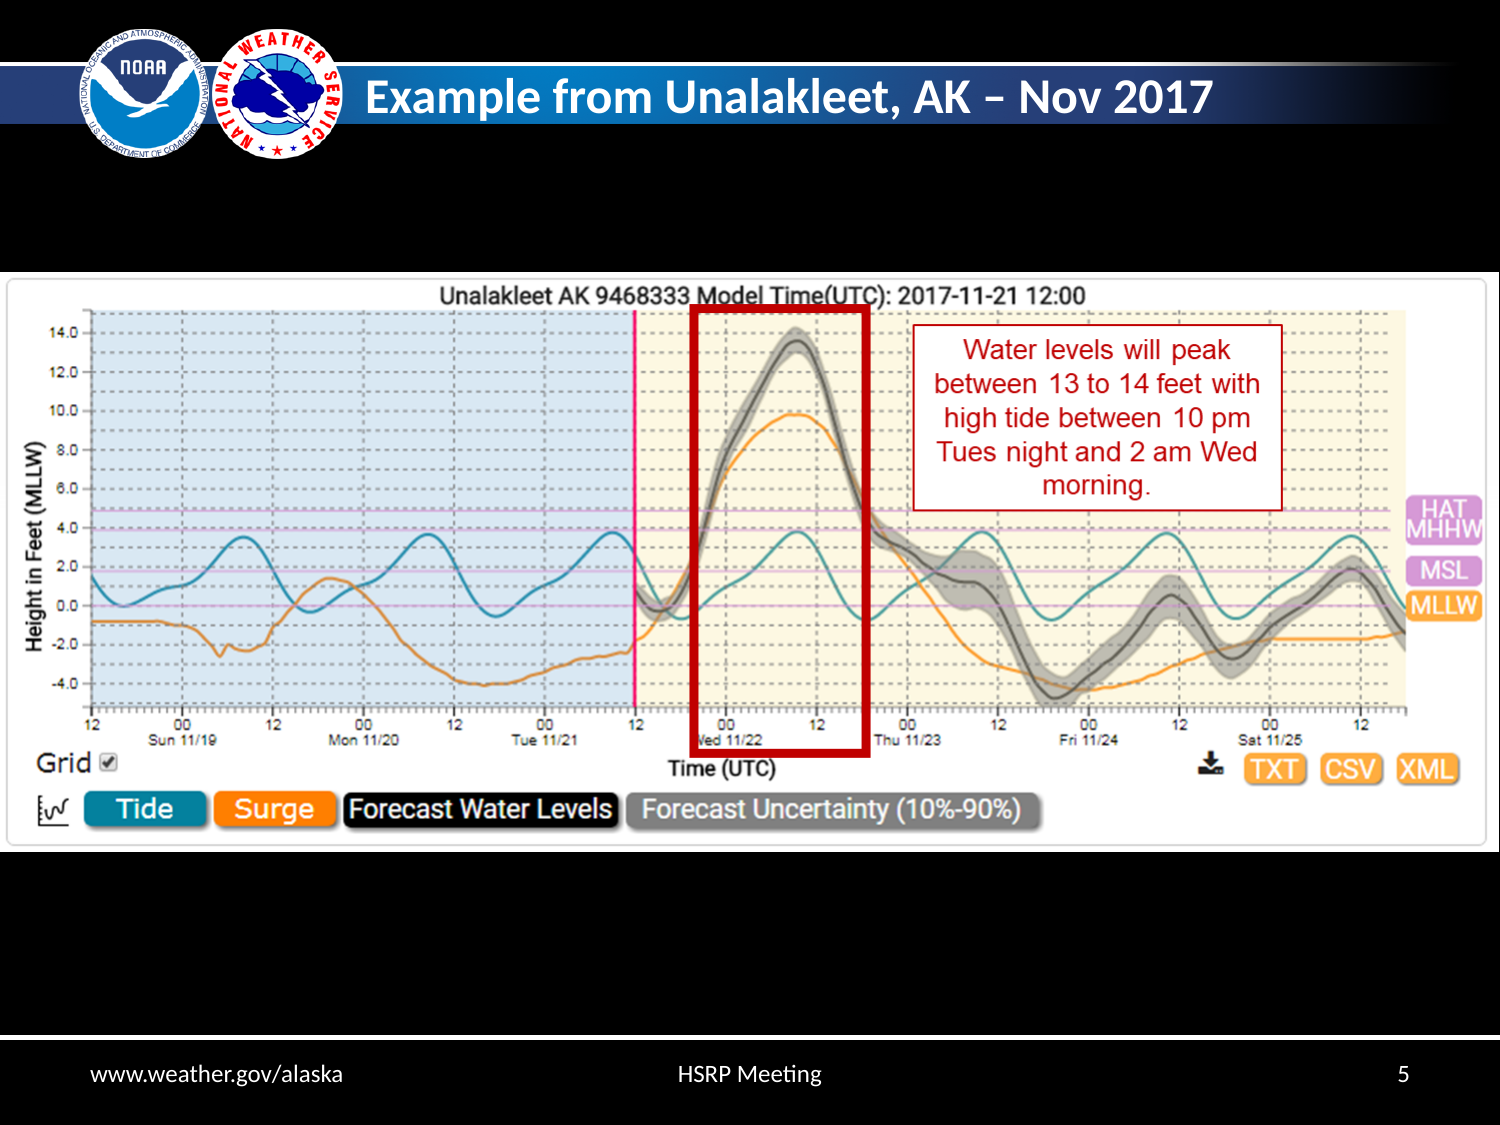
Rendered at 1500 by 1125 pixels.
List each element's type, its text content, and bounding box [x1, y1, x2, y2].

slide_number 5 [1074, 1042, 1425, 1103]
picture [0, 24, 1500, 938]
title Example from Unalakleet, AK – Nov 2017 [350, 62, 1425, 125]
footer HSRP Meeting [474, 1042, 1025, 1103]
slide_number www.weather.gov/alaska [75, 1042, 425, 1103]
